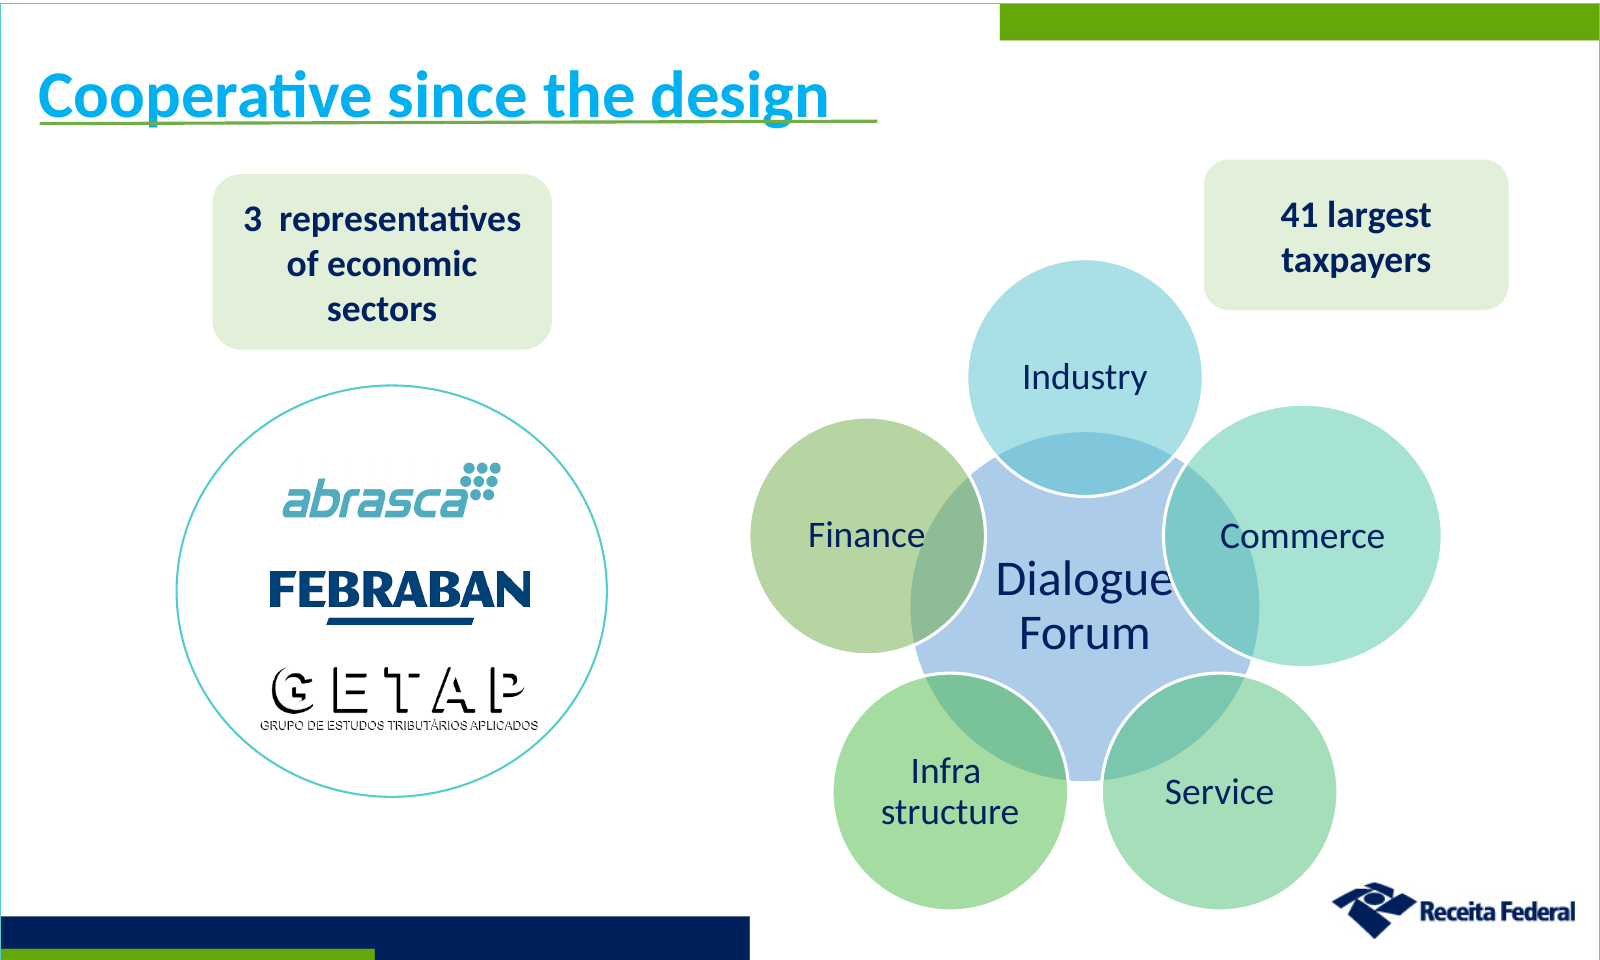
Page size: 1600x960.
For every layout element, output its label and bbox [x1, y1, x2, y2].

picture [0, 3, 1600, 960]
text_box [520, 278, 1600, 891]
